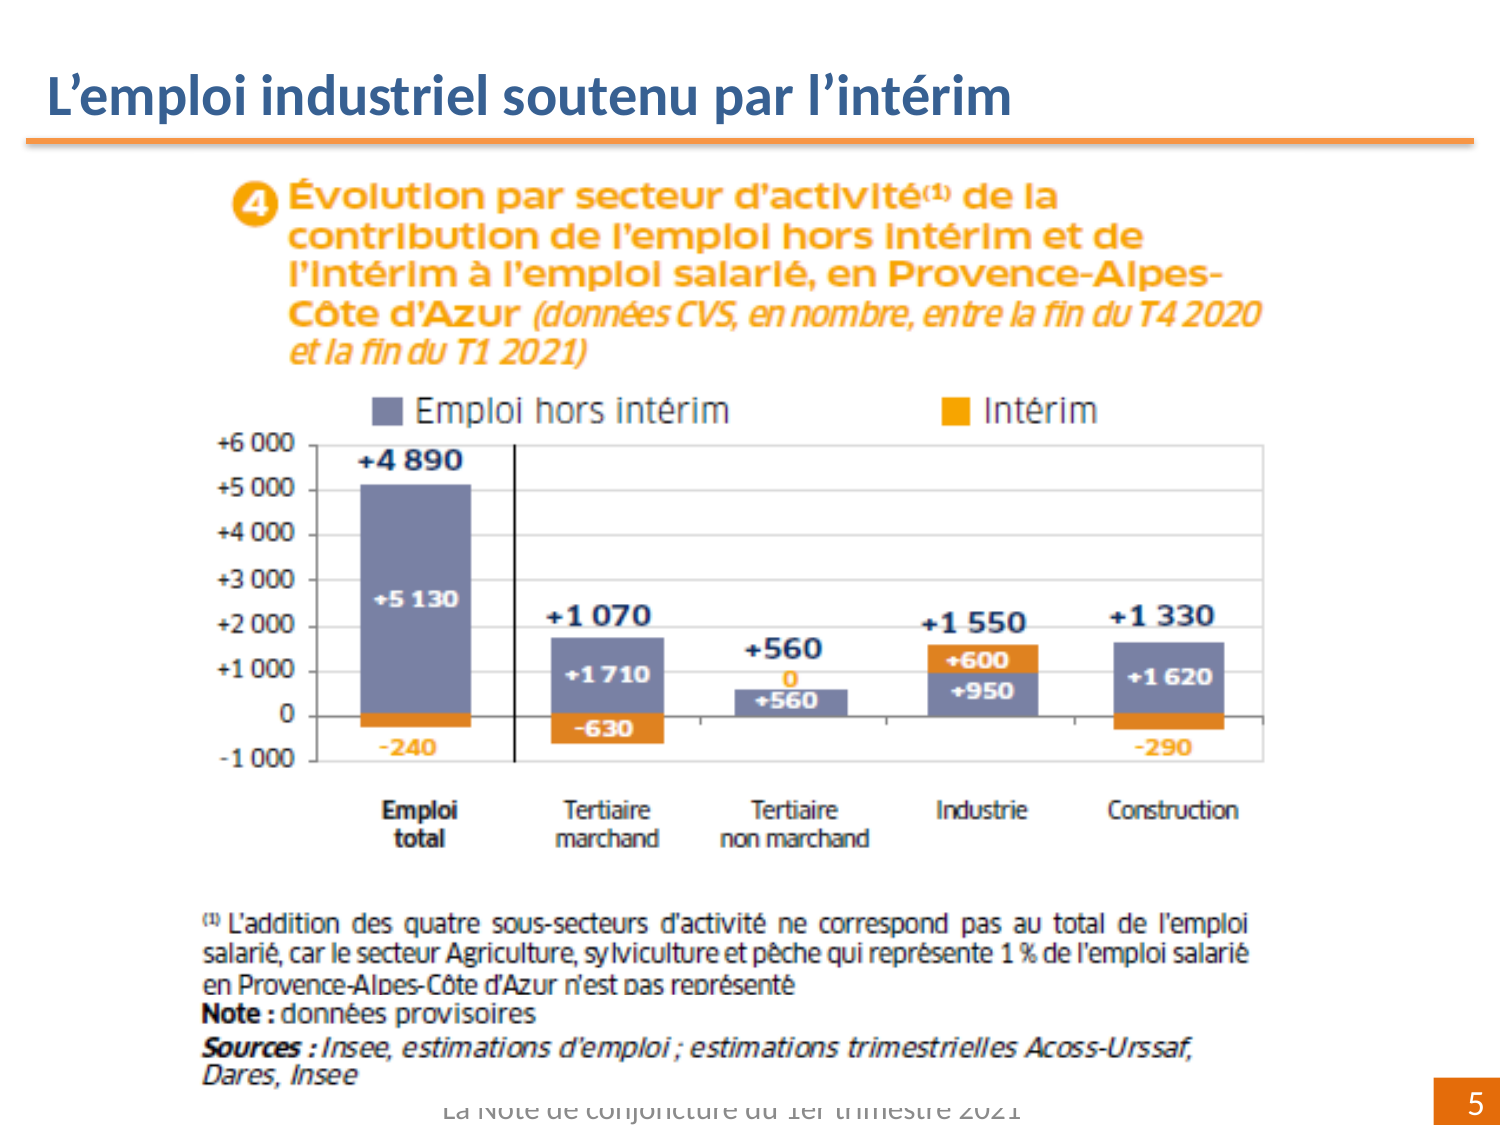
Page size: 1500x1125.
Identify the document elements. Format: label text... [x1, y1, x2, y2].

footer La Note de conjoncture du 1er trimestre 2021 [376, 1118, 1089, 1125]
slide_number 5 [1433, 1077, 1500, 1125]
text_box L’emploi industriel soutenu par l’intérim [33, 49, 1467, 135]
picture [157, 153, 1305, 1109]
